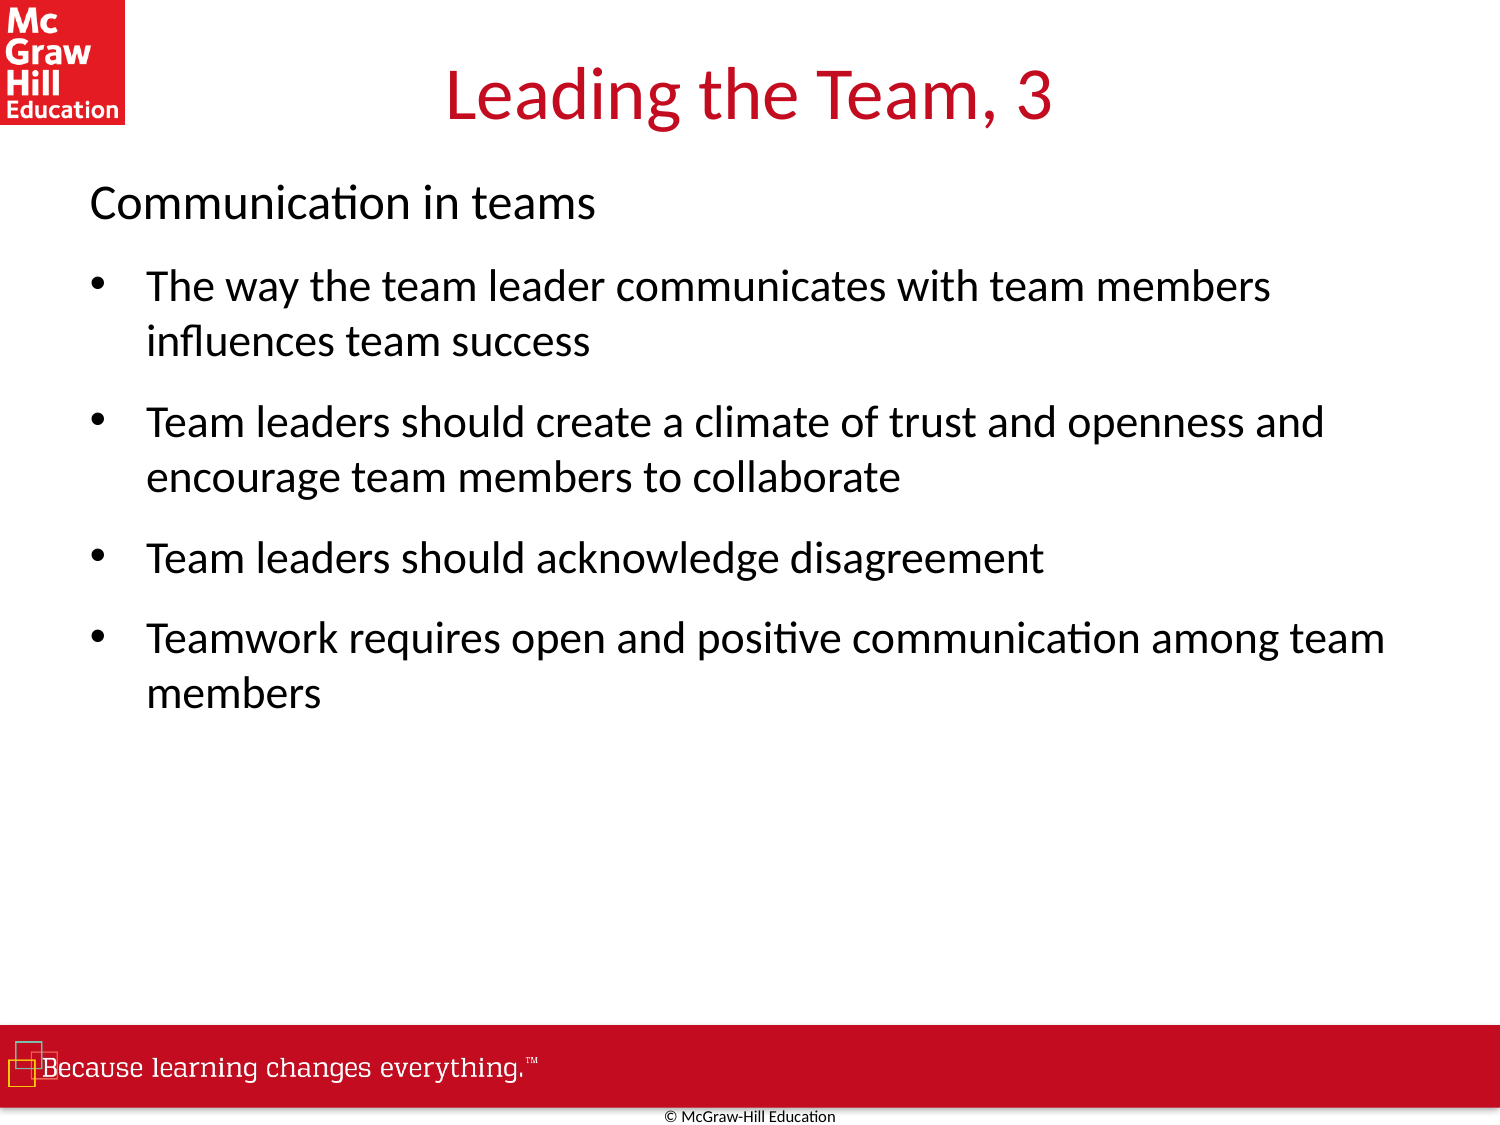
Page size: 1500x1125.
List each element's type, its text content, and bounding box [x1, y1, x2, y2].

picture [8, 1041, 538, 1087]
list Communication in teams The way the team leader communicates with team members influences team success Team leaders should create a climate of trust and openness and encourage team members to collaborate Team leaders should acknowledge disagreement Teamwork requires open and positive communication among team members [75, 162, 1425, 1075]
title Leading the Team, 3 [0, 37, 1500, 138]
picture [0, 0, 125, 37]
